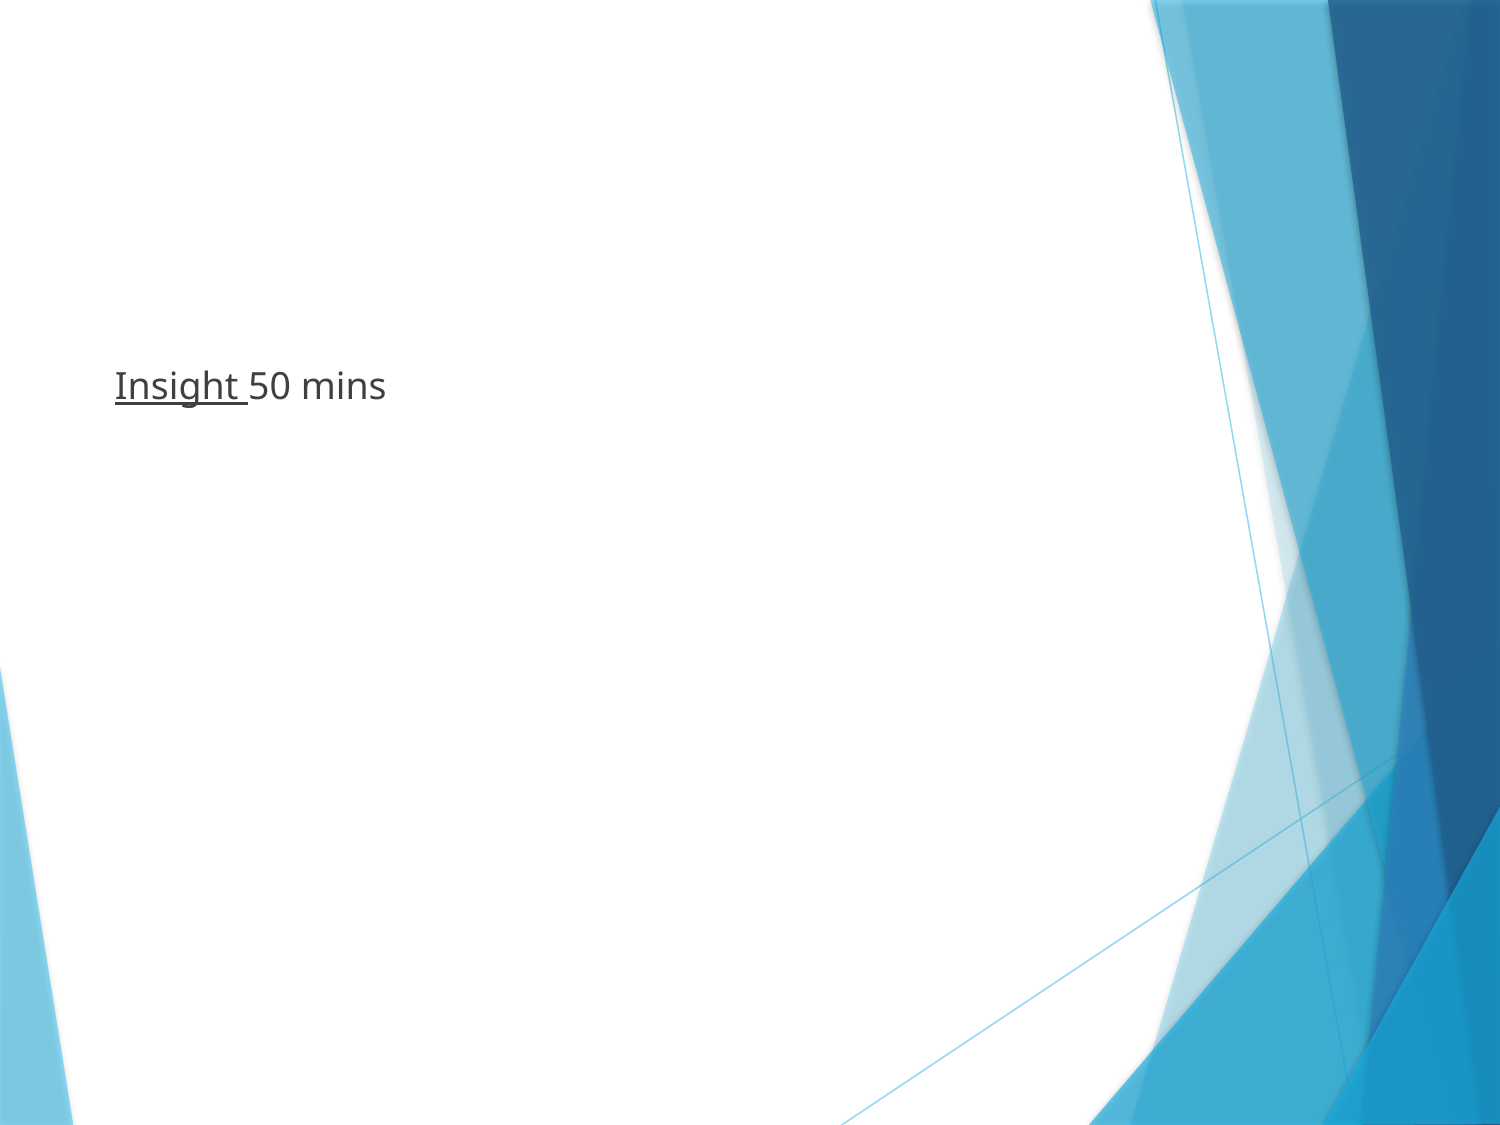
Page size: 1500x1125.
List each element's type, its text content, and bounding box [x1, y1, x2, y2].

list Insight 50 mins [99, 354, 1142, 992]
